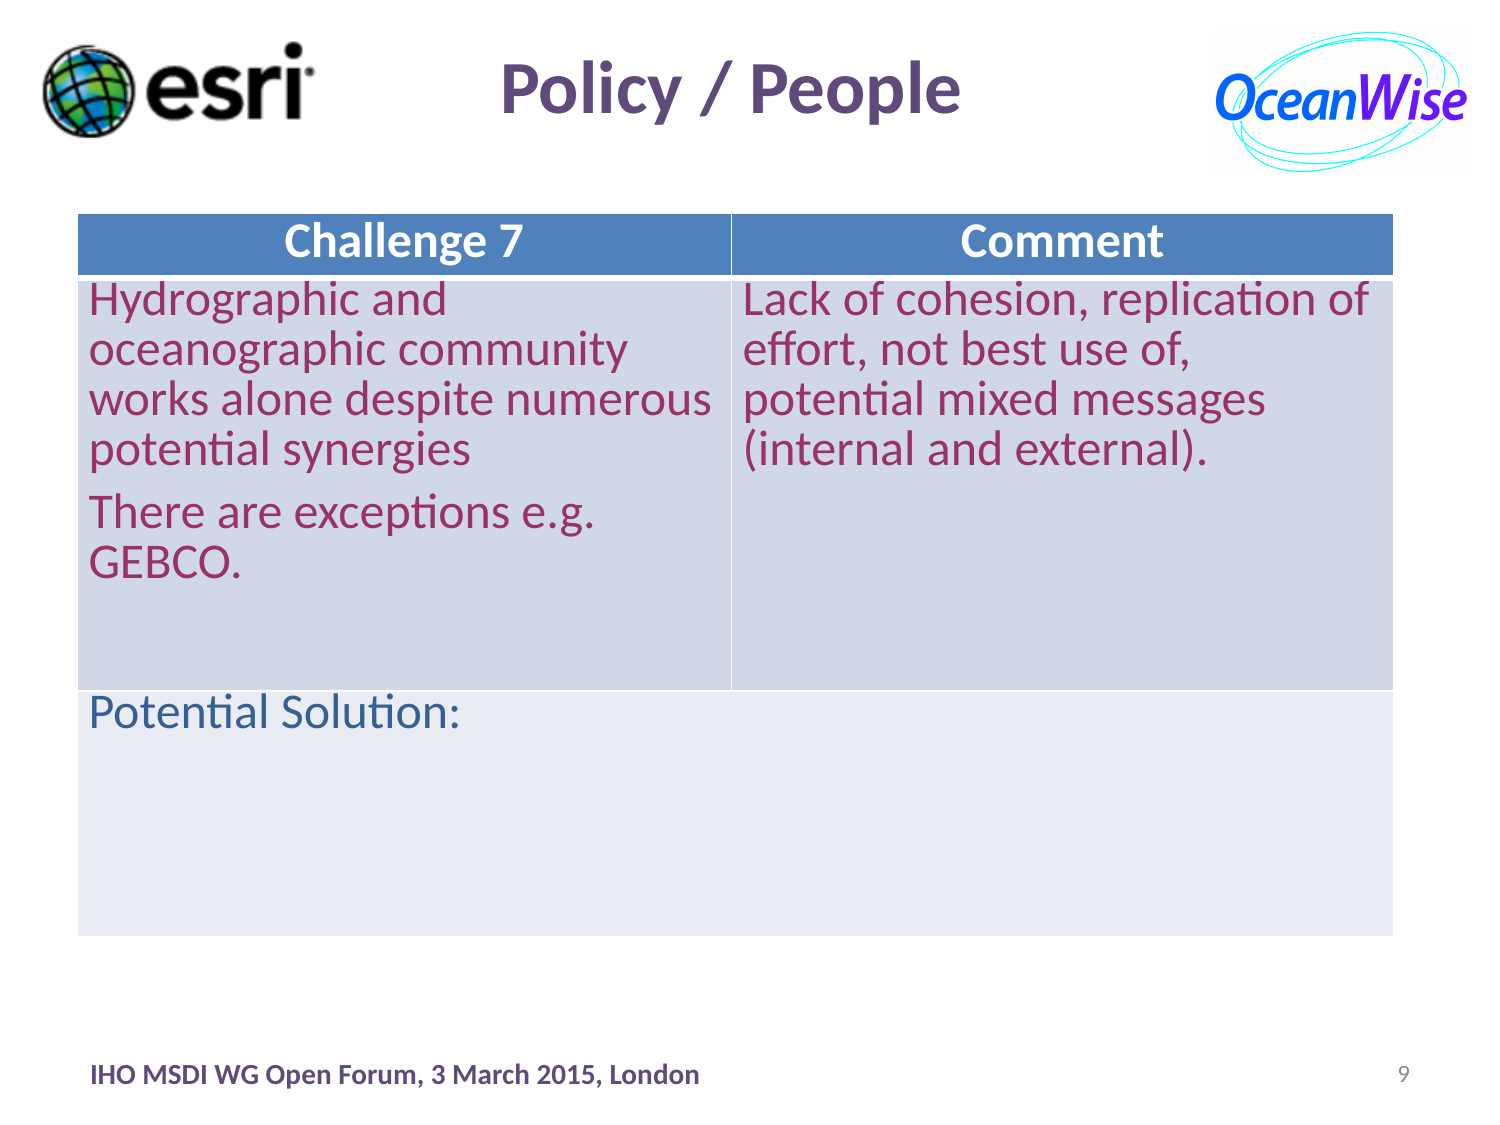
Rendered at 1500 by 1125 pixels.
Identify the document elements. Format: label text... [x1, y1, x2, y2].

table_cell Hydrographic and oceanographic community works alone despite numerous potential synergies There are exceptions e.g. GEBCO. [78, 281, 731, 690]
table_cell Potential Solution: [78, 692, 1393, 936]
table_header Challenge 7 [78, 214, 731, 275]
picture [1210, 27, 1472, 178]
footer IHO MSDI WG Open Forum, 3 March 2015, London [75, 1042, 988, 1103]
picture [25, 25, 333, 150]
table_header Comment [732, 214, 1393, 275]
table_cell Lack of cohesion, replication of effort, not best use of, potential mixed messages (internal and external). [732, 281, 1393, 690]
text_box Policy / People [379, 12, 1085, 176]
slide_number 9 [1074, 1042, 1425, 1103]
